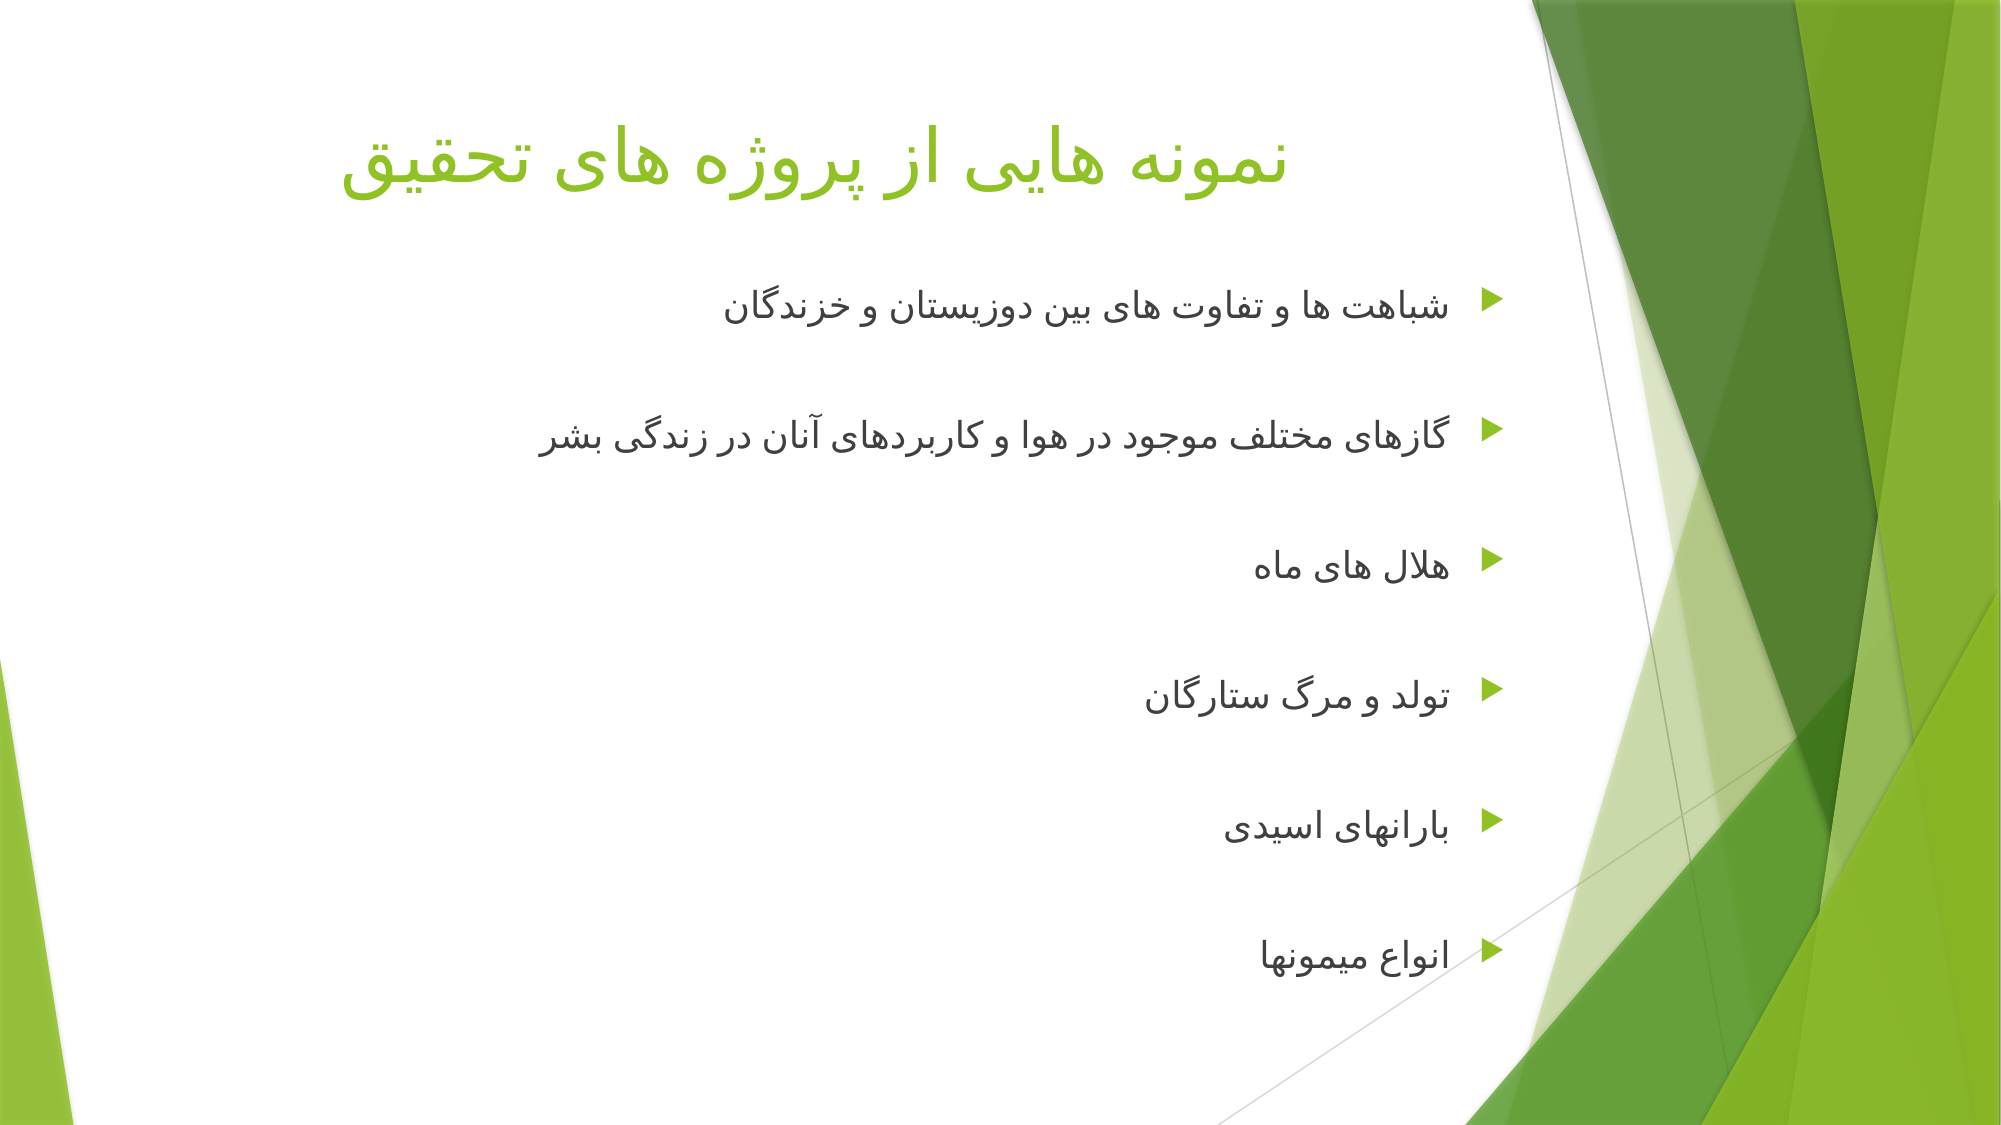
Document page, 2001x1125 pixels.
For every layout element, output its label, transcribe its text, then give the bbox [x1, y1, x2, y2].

title نمونه هایی از پروژه های تحقیق [111, 99, 1522, 273]
list شباهت ها و تفاوت های بین دوزیستان و خزندگان گازهای مختلف موجود در هوا و کاربردهای آنان در زندگی بشر هلال های ماه تولد و مرگ ستارگان بارانهای اسیدی انواع میمونها [111, 273, 1522, 992]
